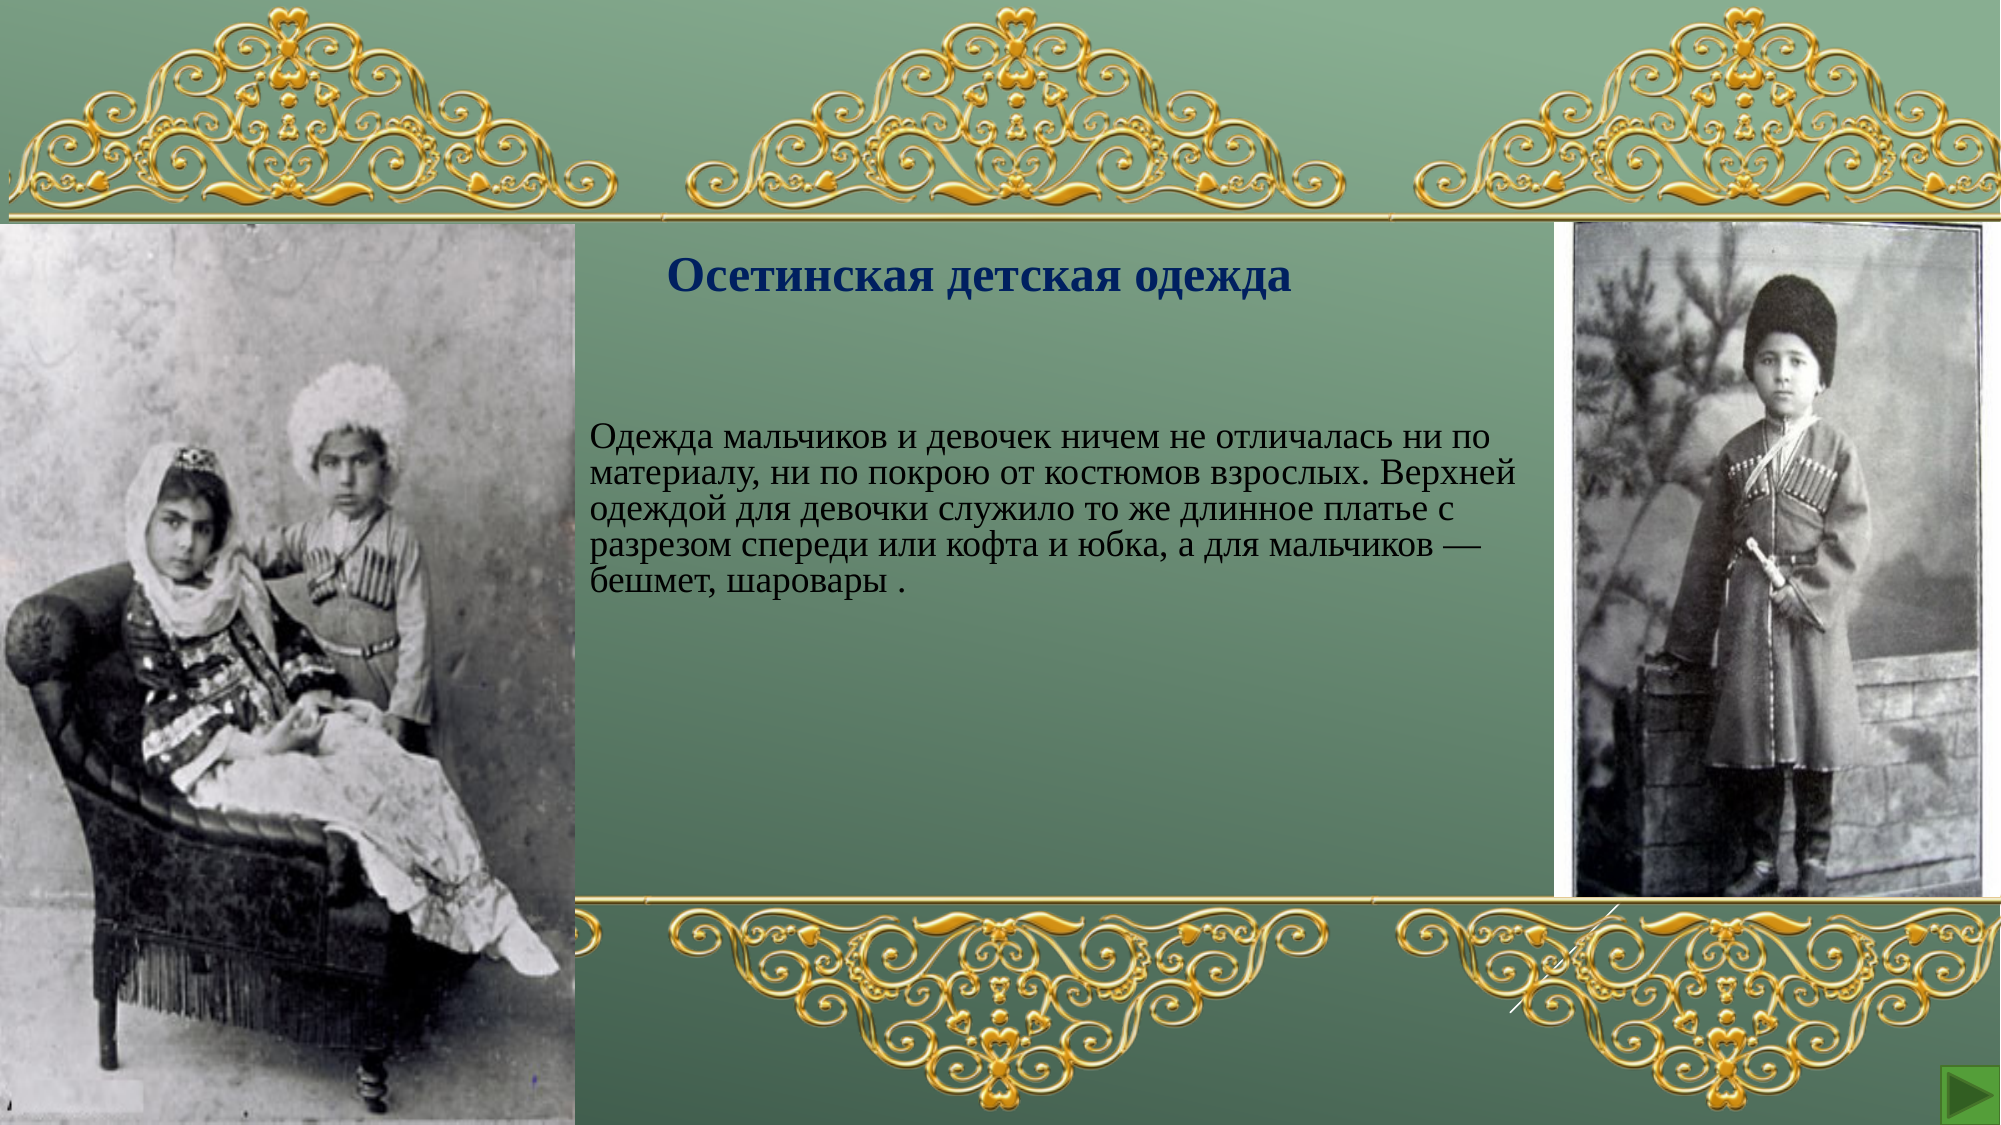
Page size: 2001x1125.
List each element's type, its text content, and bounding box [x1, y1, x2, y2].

text_box Осетинская детская одежда [603, 293, 1356, 309]
picture [0, 0, 2001, 1125]
text_box Одежда мальчиков и девочек ничем не отличалась ни по материалу, ни по покрою от костюмов взрослых. Верхней одеждой для девочки служило то же длинное платье с разрезом спереди или кофта и юбка, а для мальчиков — бешмет, шаровары . [575, 412, 1553, 607]
